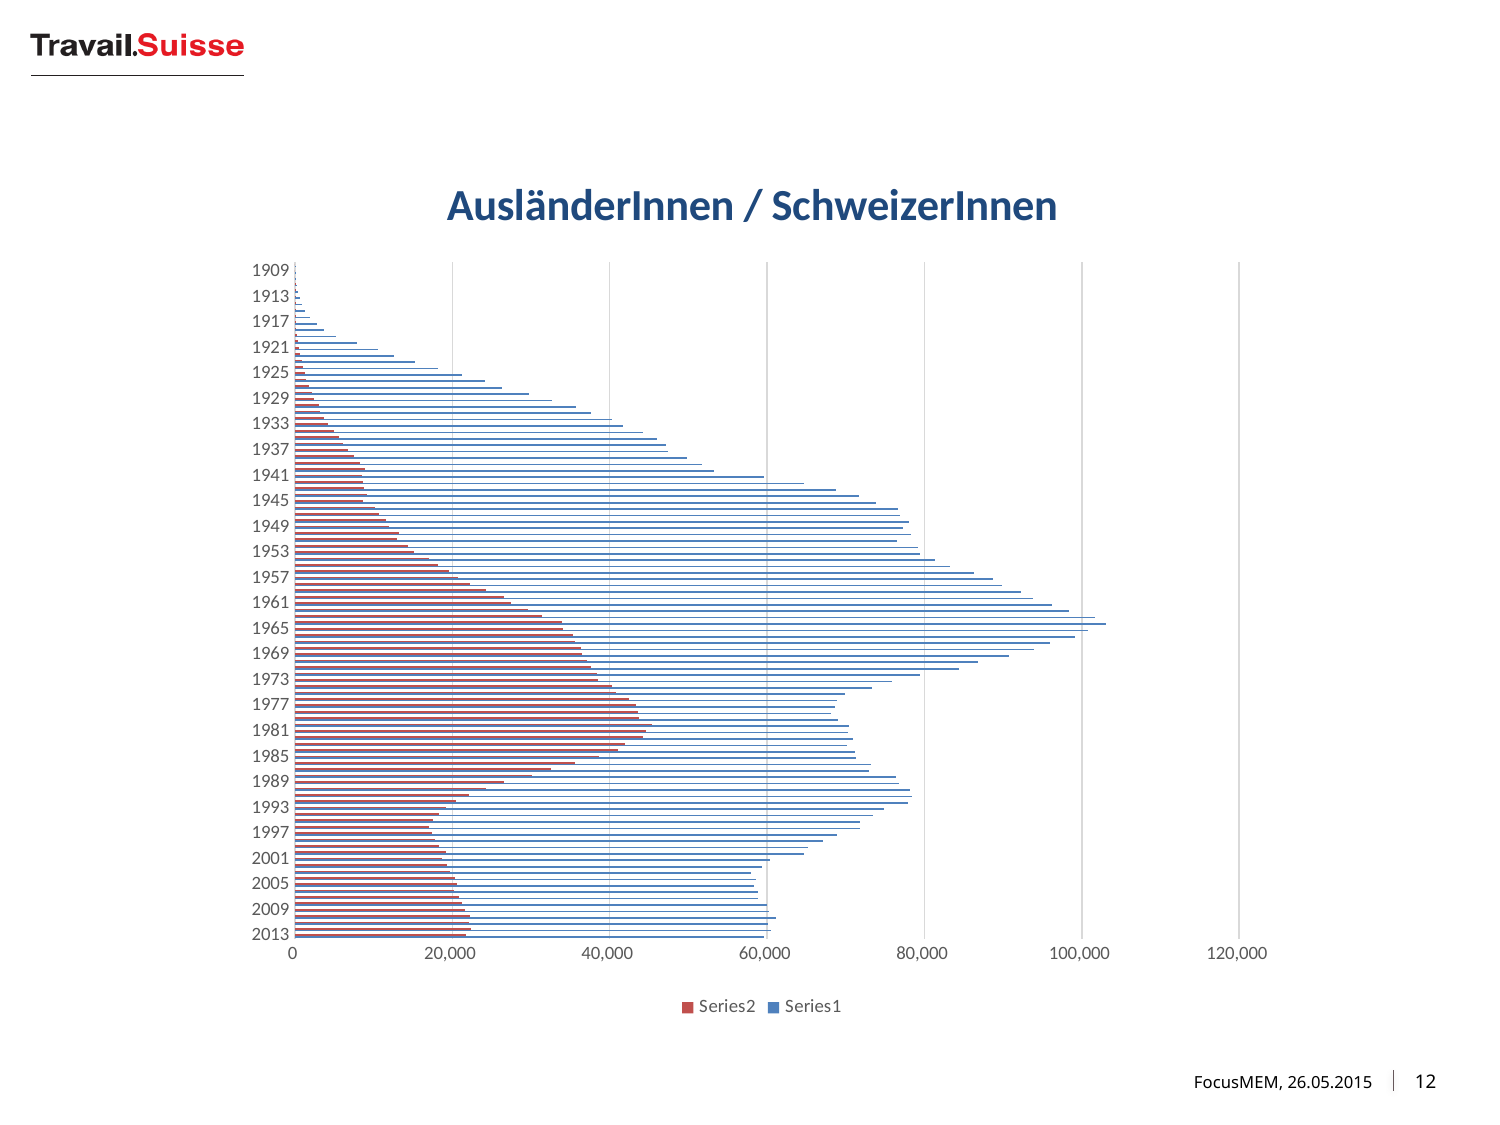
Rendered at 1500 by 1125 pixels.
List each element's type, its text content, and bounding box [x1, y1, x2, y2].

chart [229, 148, 1294, 1024]
slide_number 12 [1399, 1070, 1495, 1094]
footer FocusMEM, 26.05.2015 [809, 1070, 1388, 1094]
